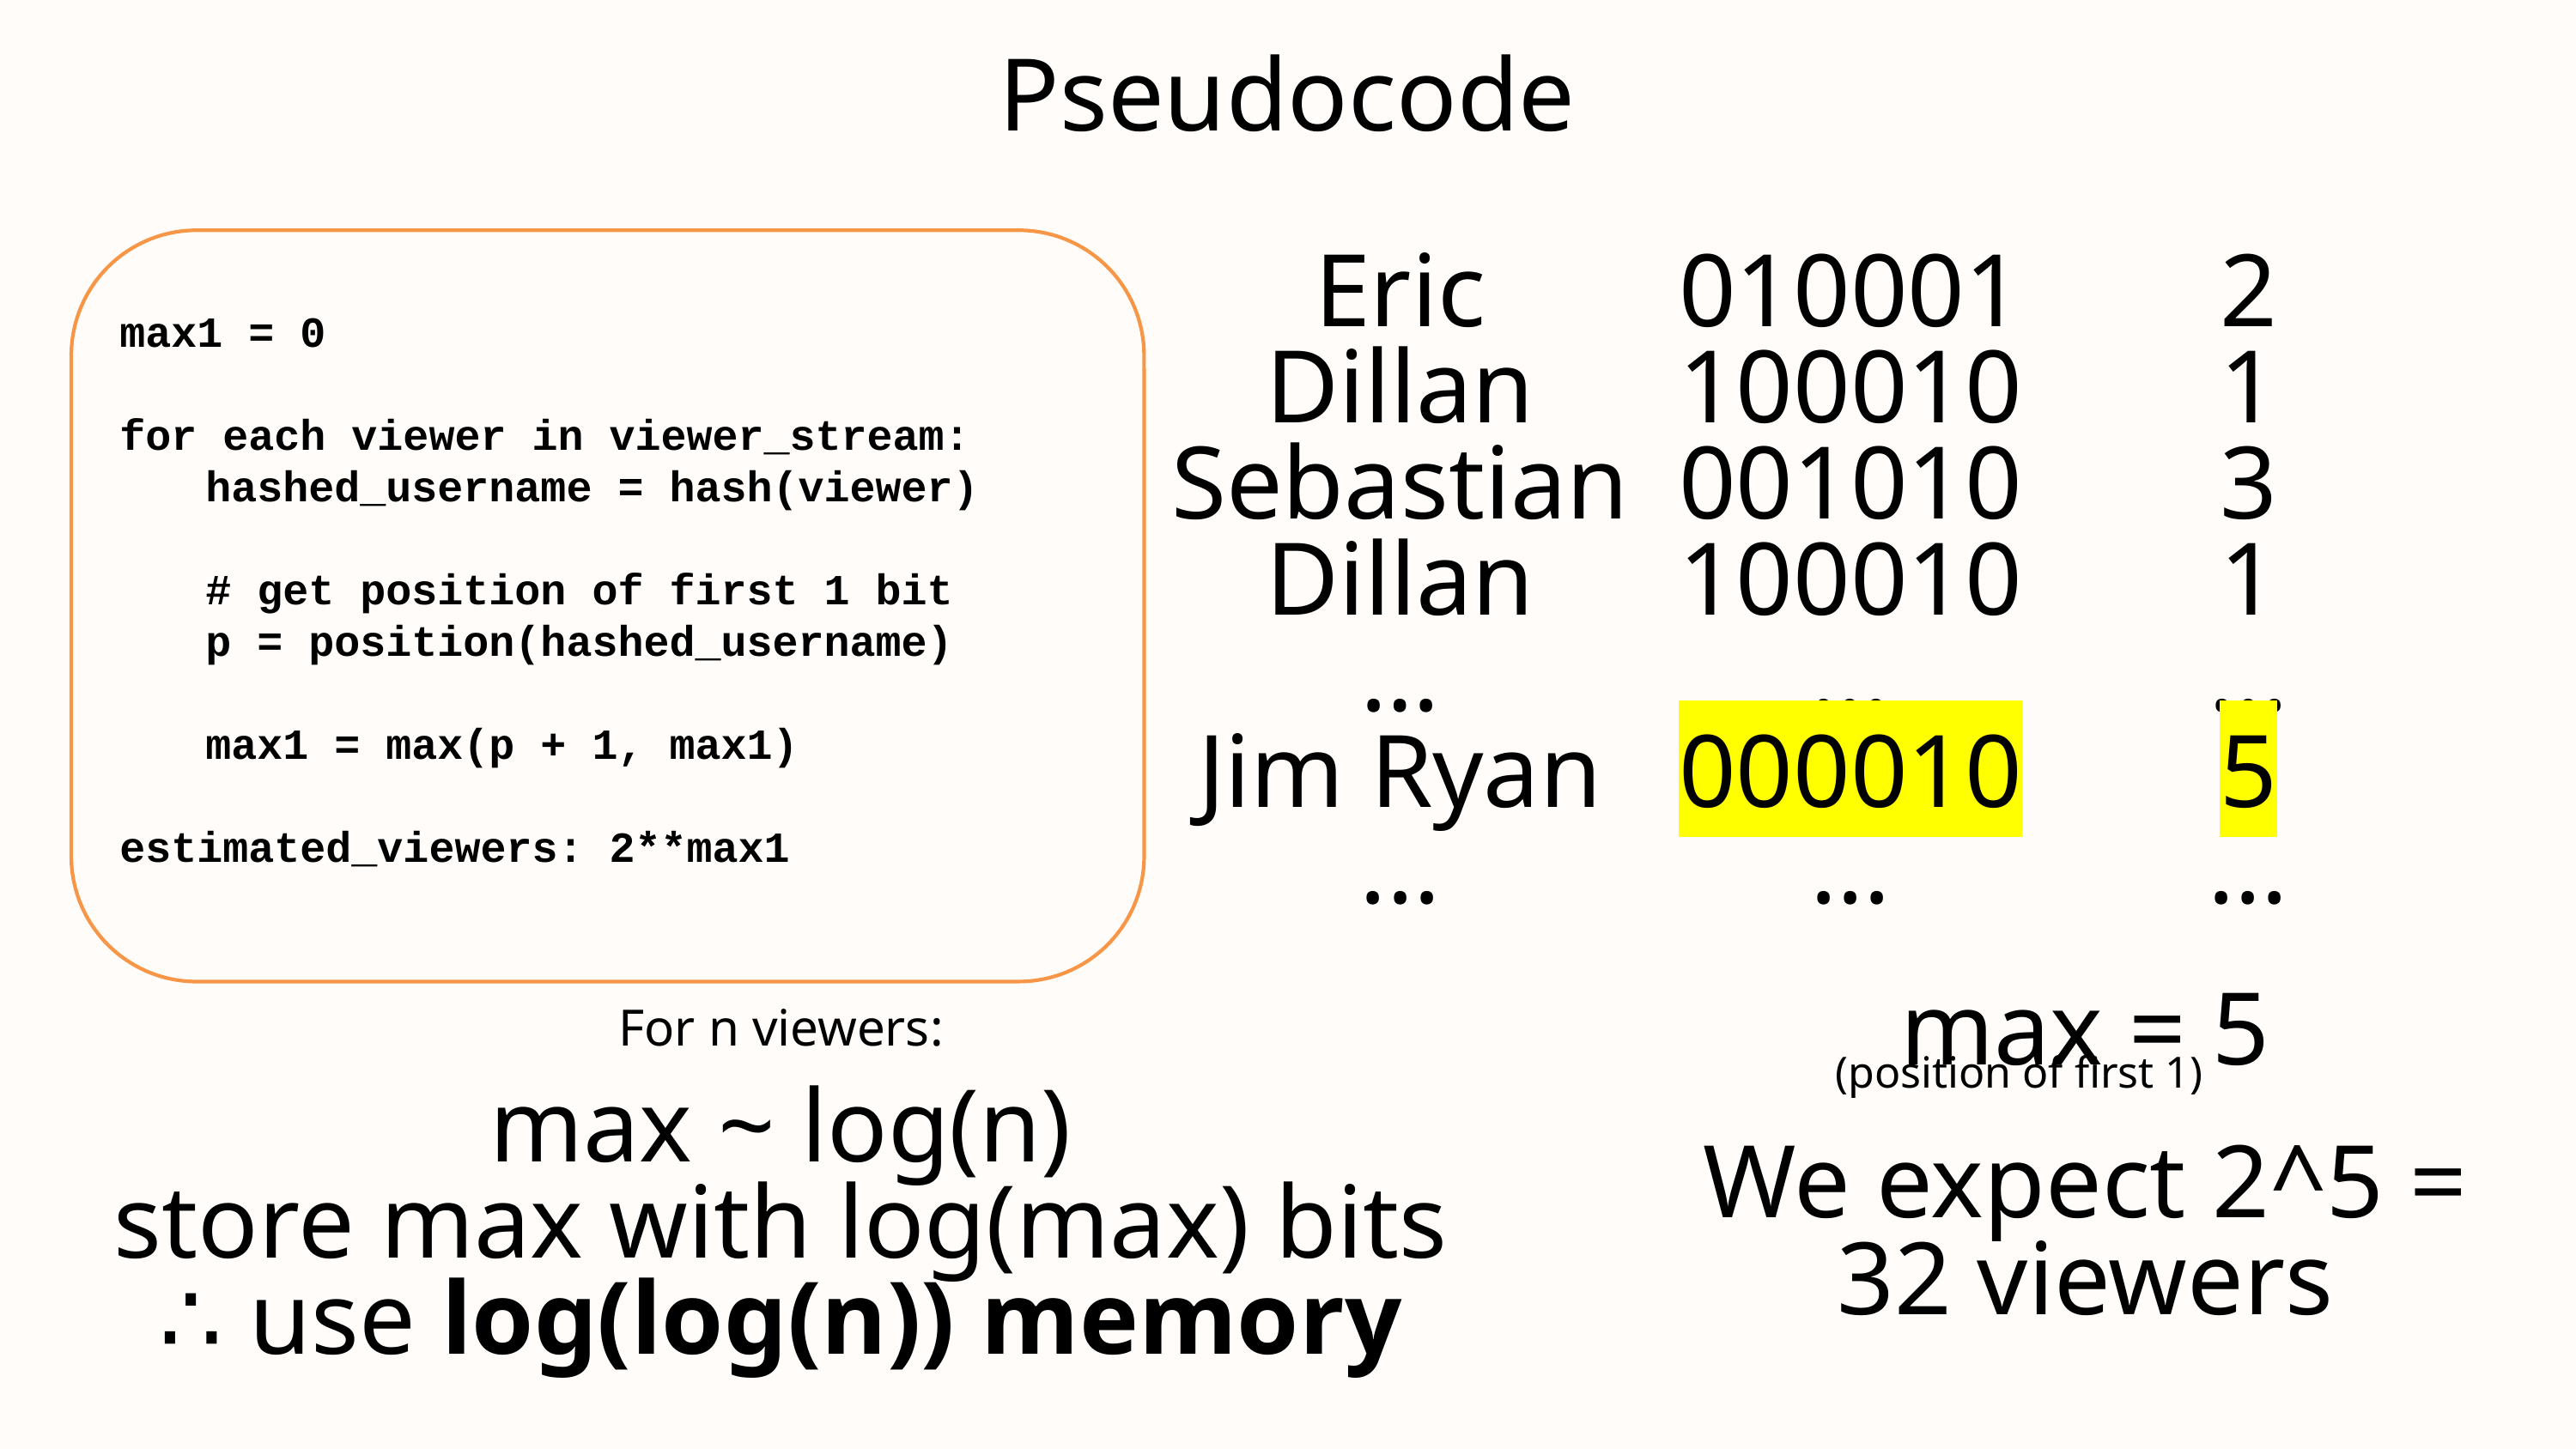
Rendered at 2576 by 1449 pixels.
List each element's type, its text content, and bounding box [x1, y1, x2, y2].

text_box We expect 2^5 = 32 viewers [1668, 1141, 2503, 1334]
text_box 2 1 3 1 … 5 ... [1798, 250, 2576, 924]
text_box max = 5 [1449, 988, 2576, 1085]
text_box [69, 228, 1127, 984]
text_box Pseudocode [73, 53, 2501, 150]
text_box For n viewers: [331, 1007, 1231, 1056]
text_box (position of first 1) [1798, 1055, 2241, 1097]
text_box max ~ log(n) store max with log(max) bits ∴ use log(log(n)) memory [74, 1084, 1488, 1373]
text_box Eric Dillan Sebastian Dillan … Jim Ryan ... [950, 250, 1798, 924]
